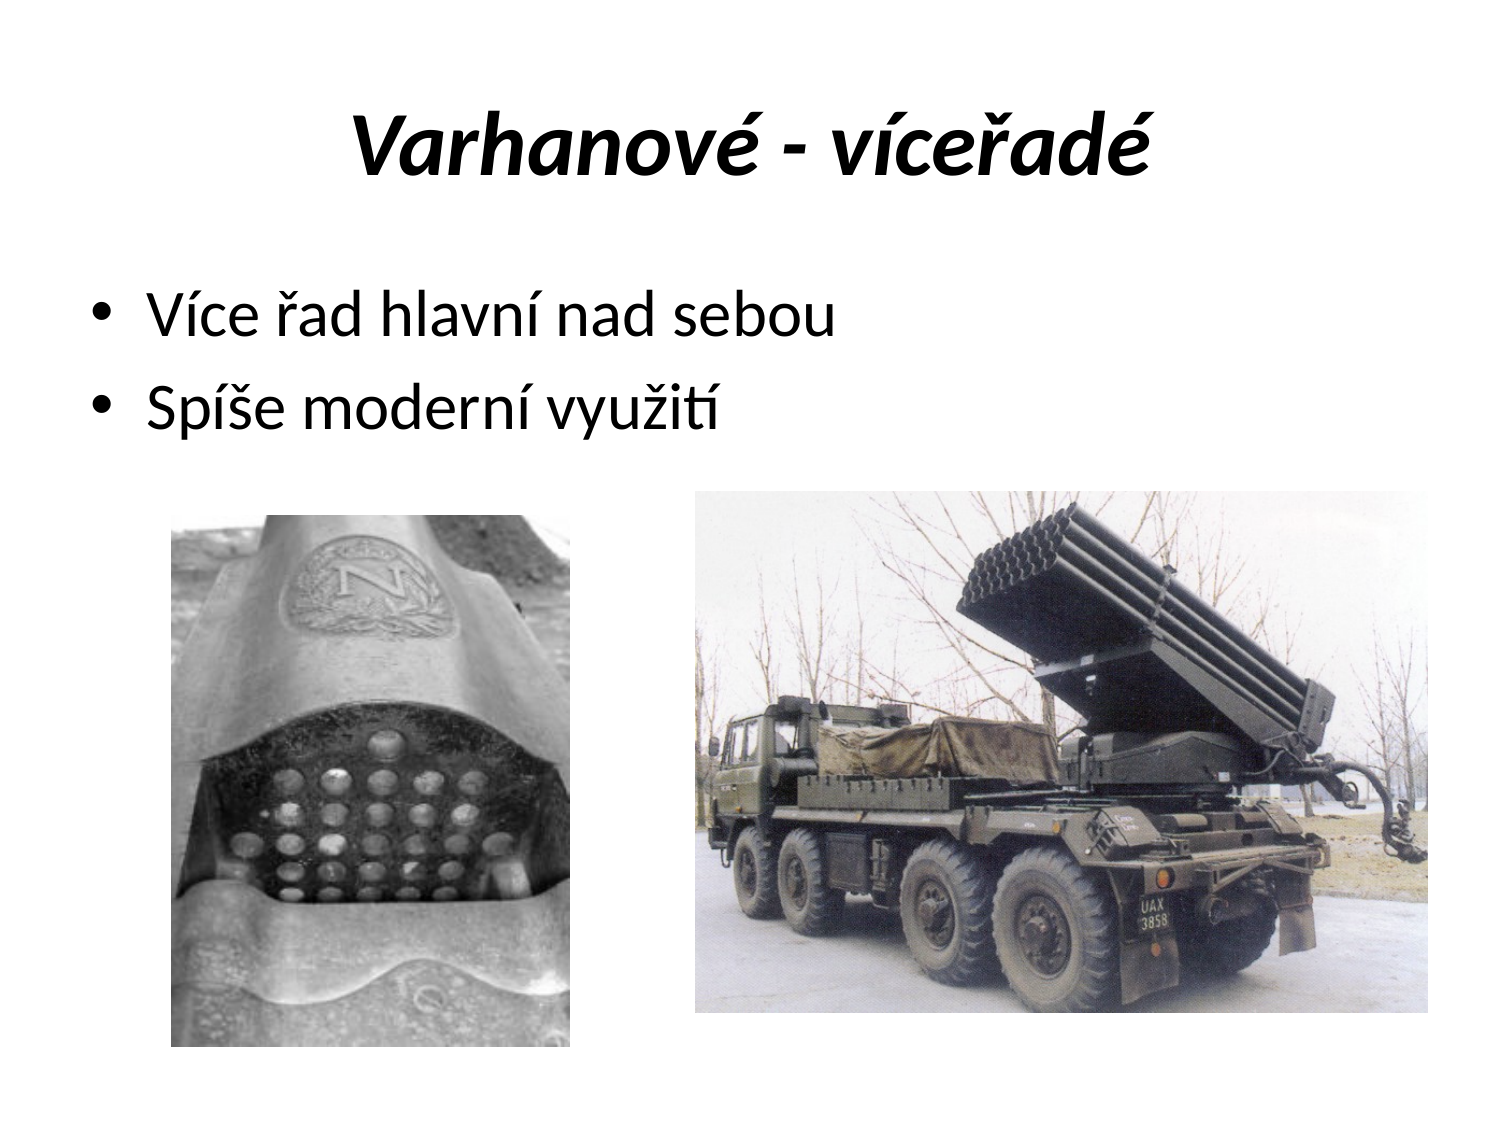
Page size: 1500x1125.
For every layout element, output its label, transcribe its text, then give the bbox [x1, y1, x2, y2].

title Varhanové - víceřadé [75, 45, 1425, 233]
picture [170, 514, 571, 1048]
list Více řad hlavní nad sebou Spíše moderní využití [75, 262, 1425, 1005]
picture [694, 491, 1428, 1013]
